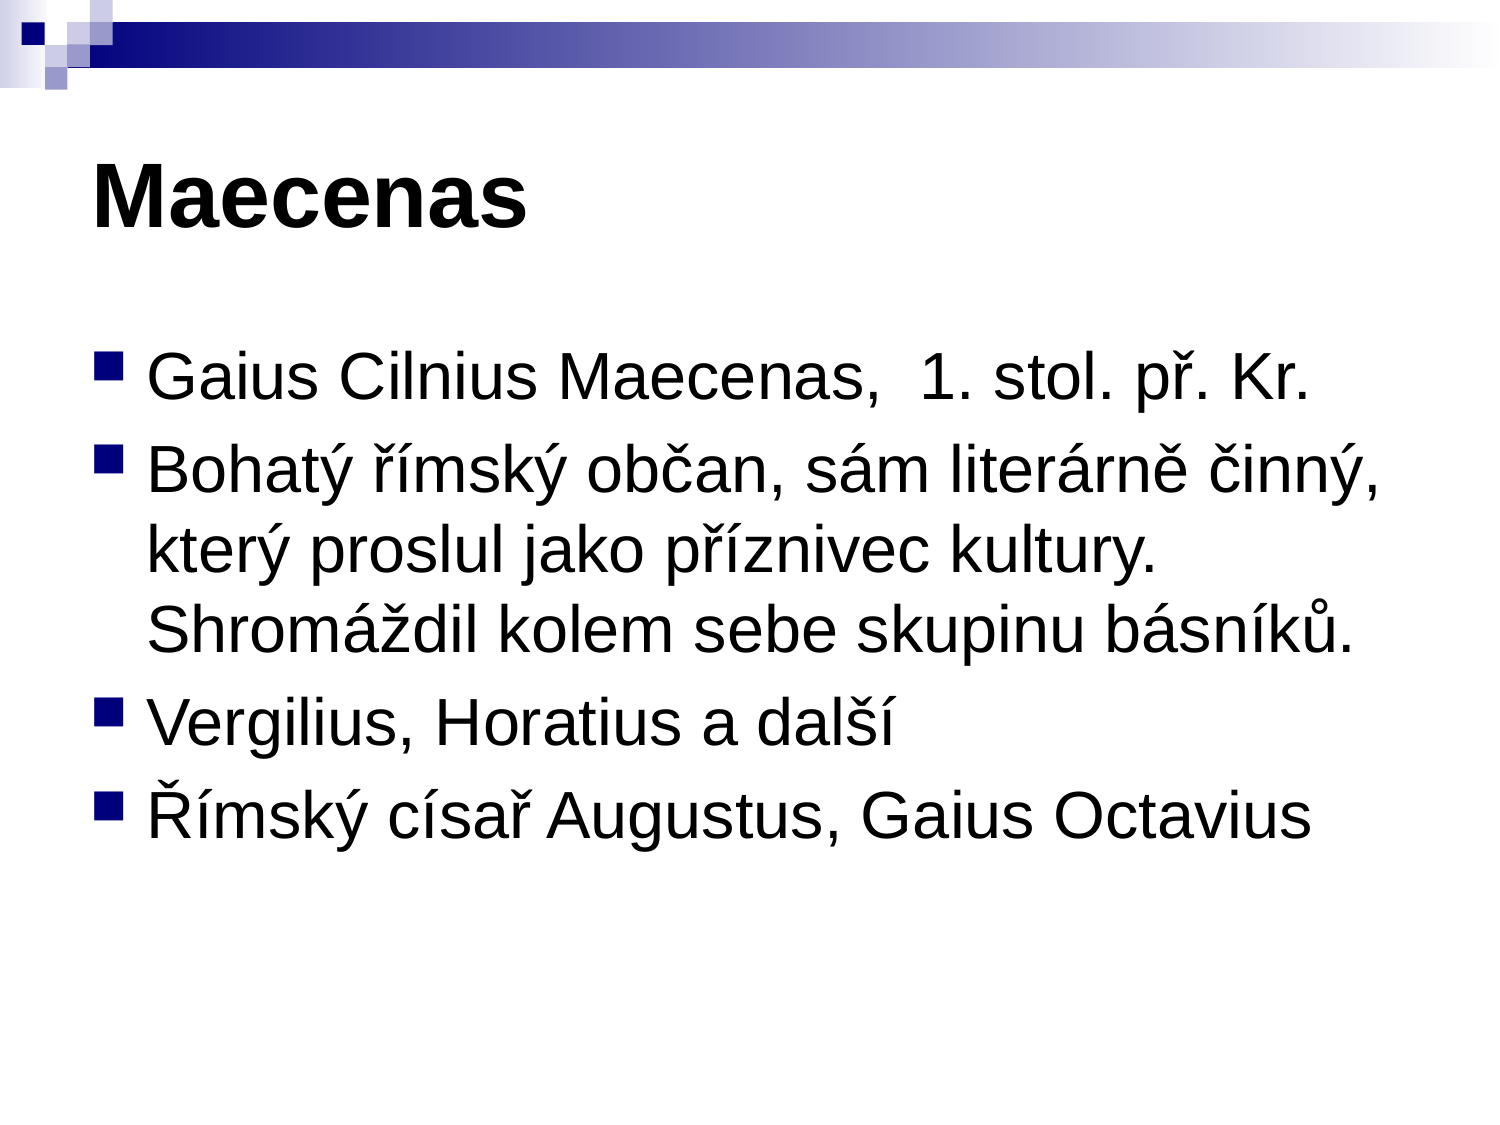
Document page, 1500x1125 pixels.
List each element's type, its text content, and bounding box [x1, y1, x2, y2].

title Maecenas [76, 77, 1428, 304]
list Gaius Cilnius Maecenas, 1. stol. př. Kr. Bohatý římský občan, sám literárně činný, který proslul jako příznivec kultury. Shromáždil kolem sebe skupinu básníků. Vergilius, Horatius a další Římský císař Augustus, Gaius Octavius [74, 324, 1426, 963]
